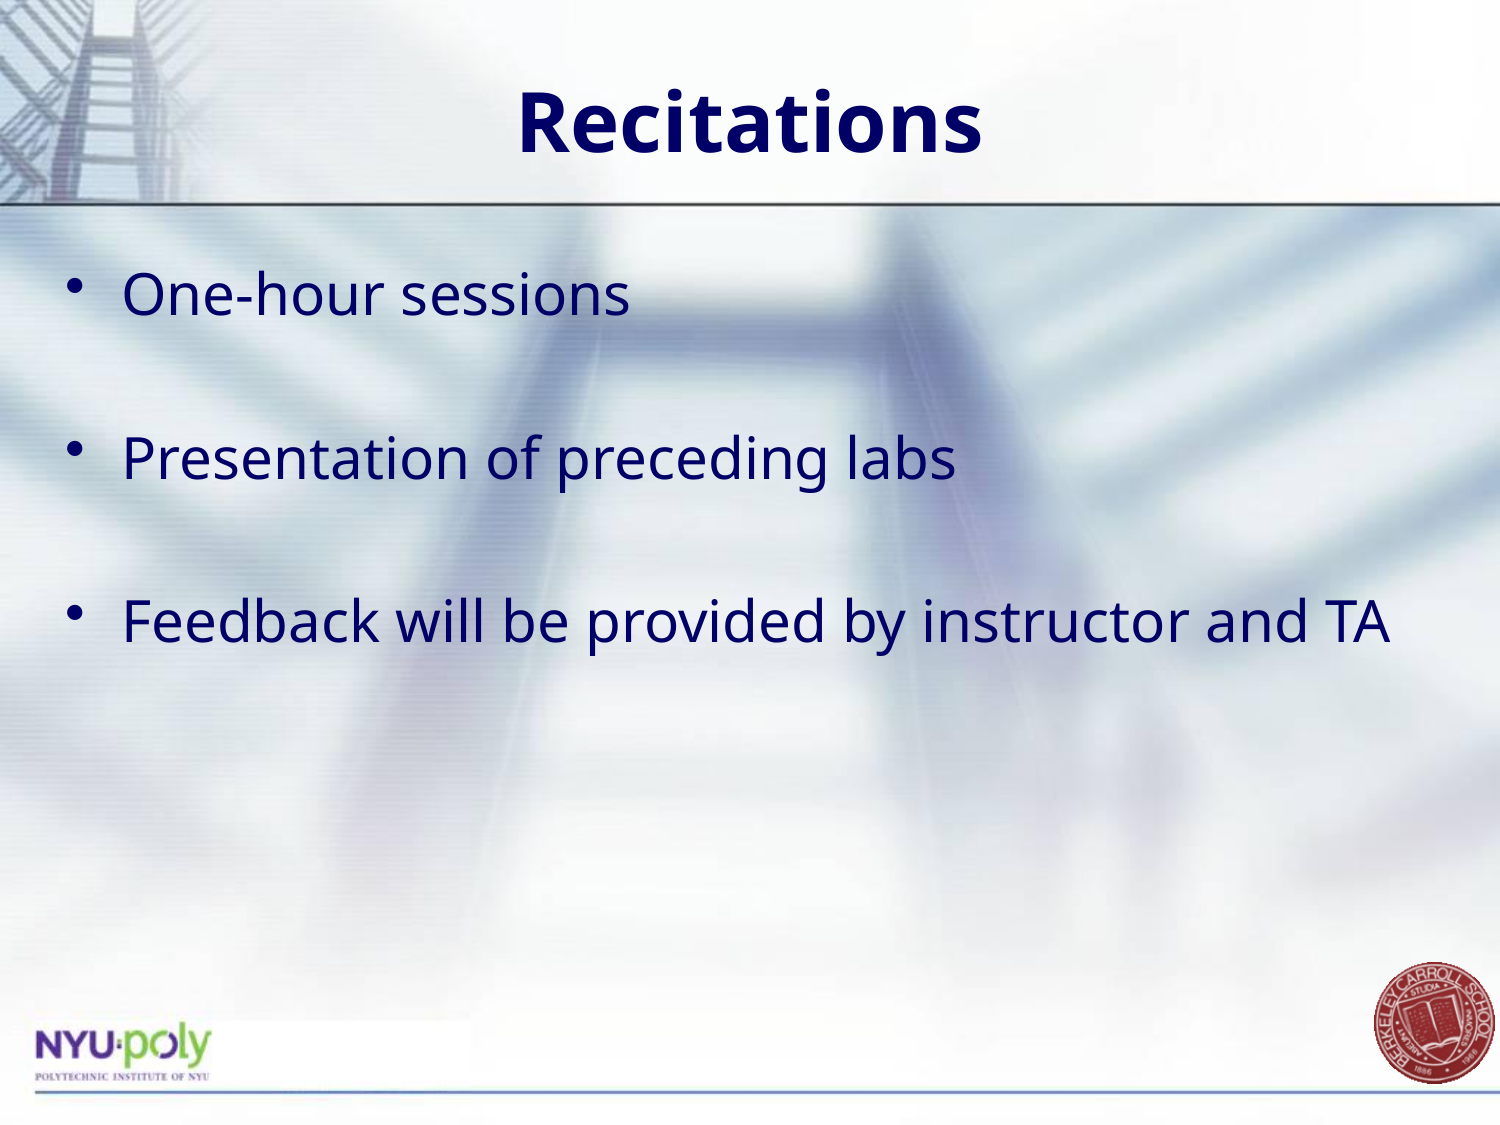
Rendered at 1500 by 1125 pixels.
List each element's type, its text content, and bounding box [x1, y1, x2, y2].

title Recitations [112, 24, 1388, 213]
list One-hour sessions Presentation of preceding labs Feedback will be provided by instructor and TA [49, 249, 1463, 1026]
picture [0, 0, 1500, 1125]
